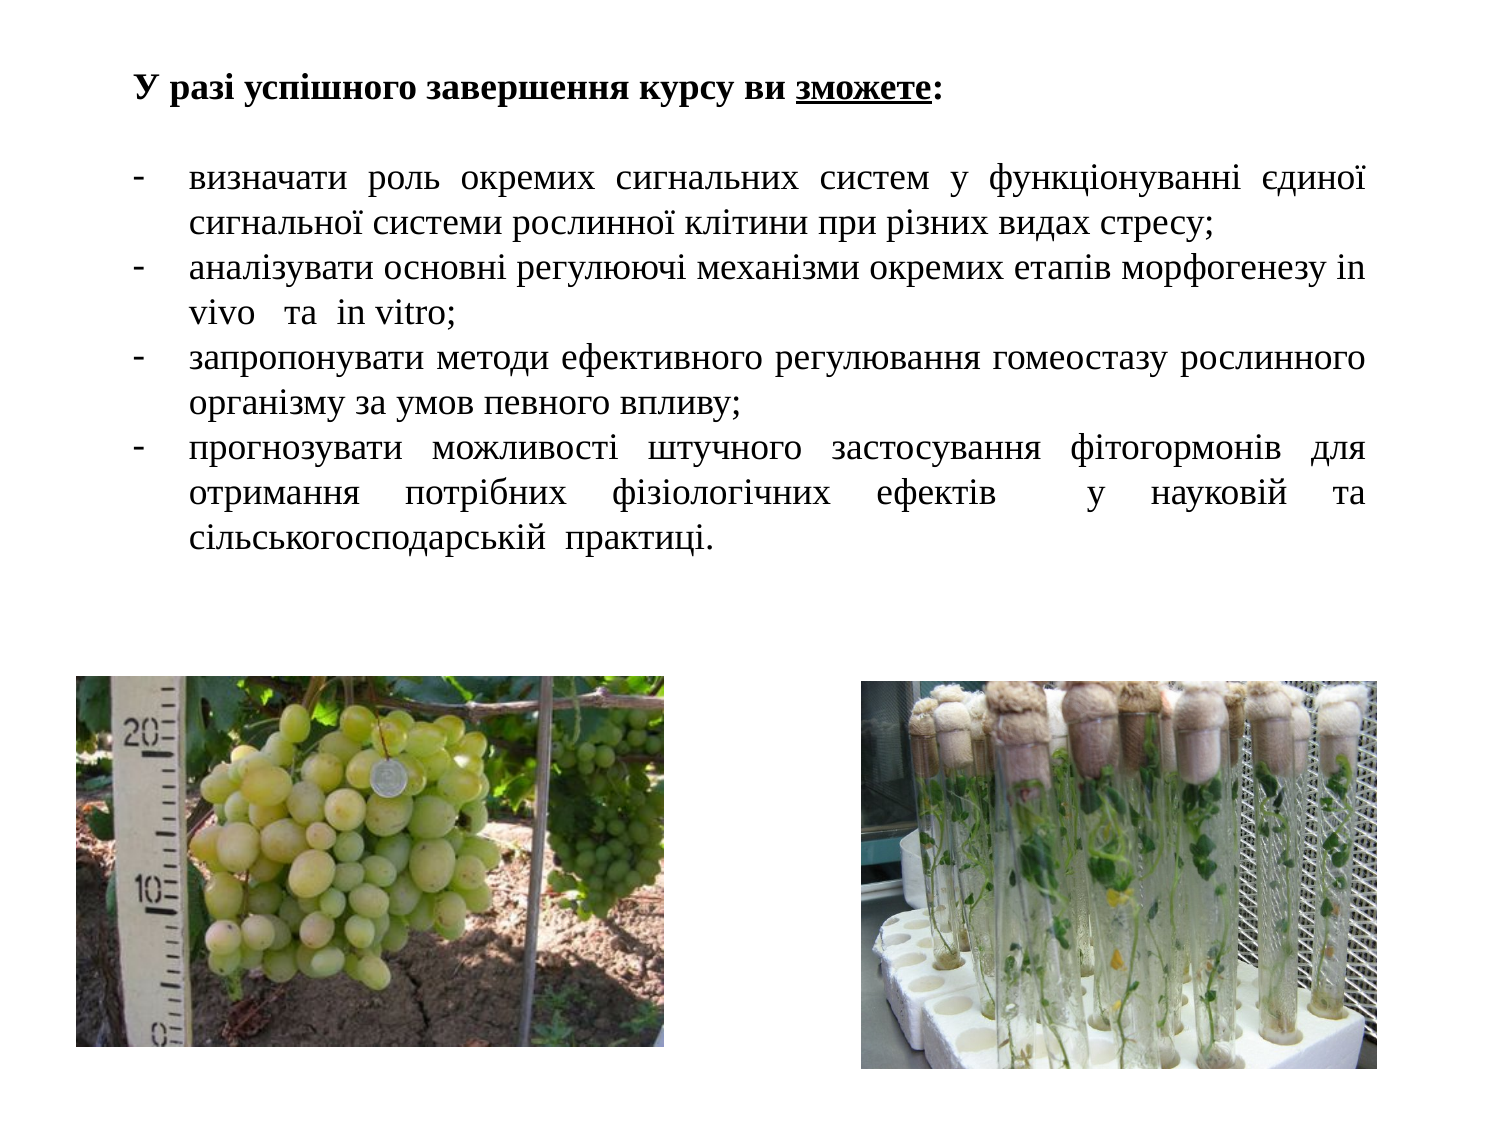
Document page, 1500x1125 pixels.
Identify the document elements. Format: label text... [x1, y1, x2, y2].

picture [861, 681, 1377, 1069]
text_box У разі успішного завершення курсу ви зможете: визначати роль окремих сигнальних систем у функціонуванні єдиної сигнальної системи рослинної клітини при різних видах стресу; аналізувати основні регулюючі механізми окремих етапів морфогенезу in vivo та in vitro; запропонувати методи ефективного регулювання гомеостазу рослинного організму за умов певного впливу; прогнозувати можливості штучного застосування фітогормонів для отримання потрібних фізіологічних ефектів у науковій та сільськогосподарській практиці. [117, 54, 1382, 565]
picture [76, 676, 664, 1048]
